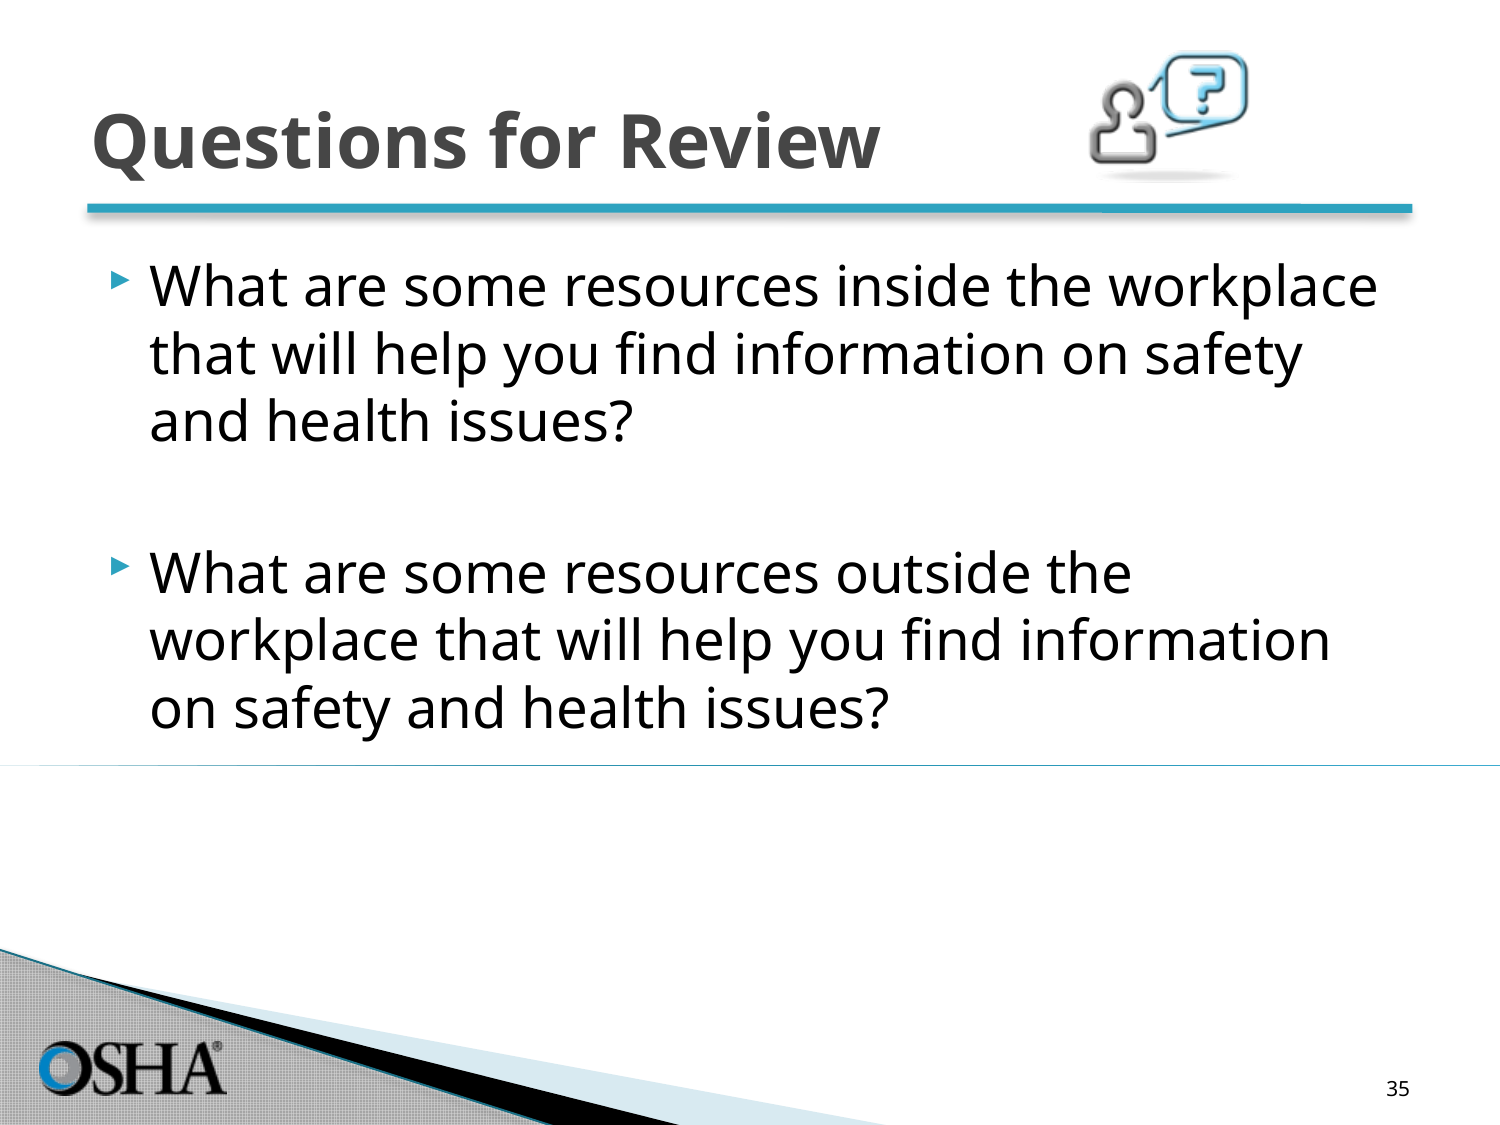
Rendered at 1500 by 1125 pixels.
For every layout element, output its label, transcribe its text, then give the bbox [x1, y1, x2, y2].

picture [39, 1041, 227, 1096]
slide_number 35 [1364, 1051, 1425, 1112]
list What are some resources inside the workplace that will help you find information on safety and health issues? What are some resources outside the workplace that will help you find information on safety and health issues? [75, 242, 1425, 986]
picture [1087, 37, 1250, 200]
title Questions for Review [75, 45, 1425, 233]
